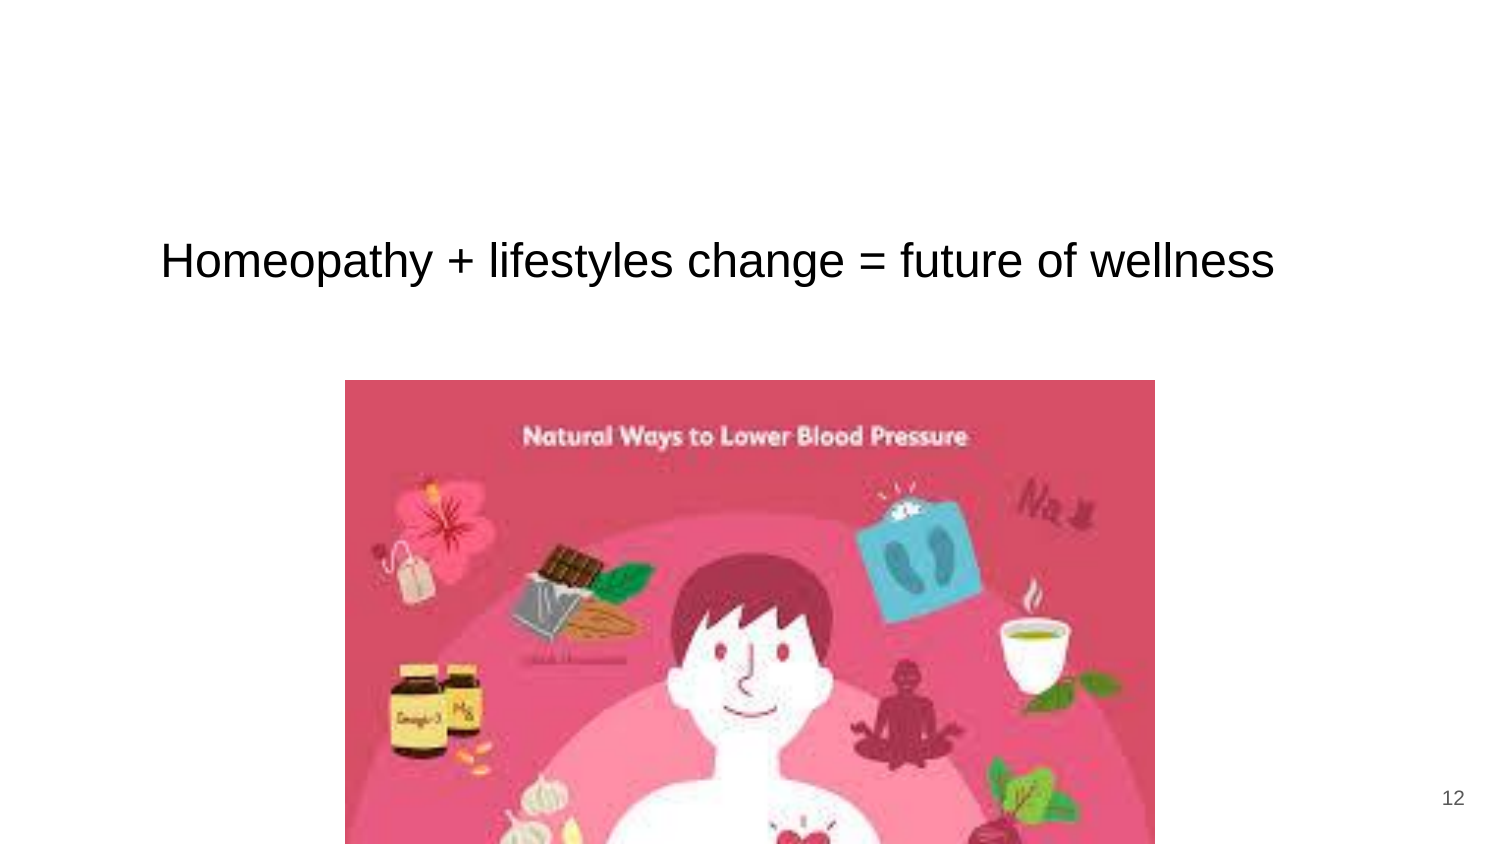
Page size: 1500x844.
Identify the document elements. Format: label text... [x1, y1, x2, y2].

picture [344, 379, 1156, 844]
slide_number ‹#› [1389, 764, 1480, 830]
title Homeopathy + lifestyles change = future of wellness [145, 214, 1355, 355]
